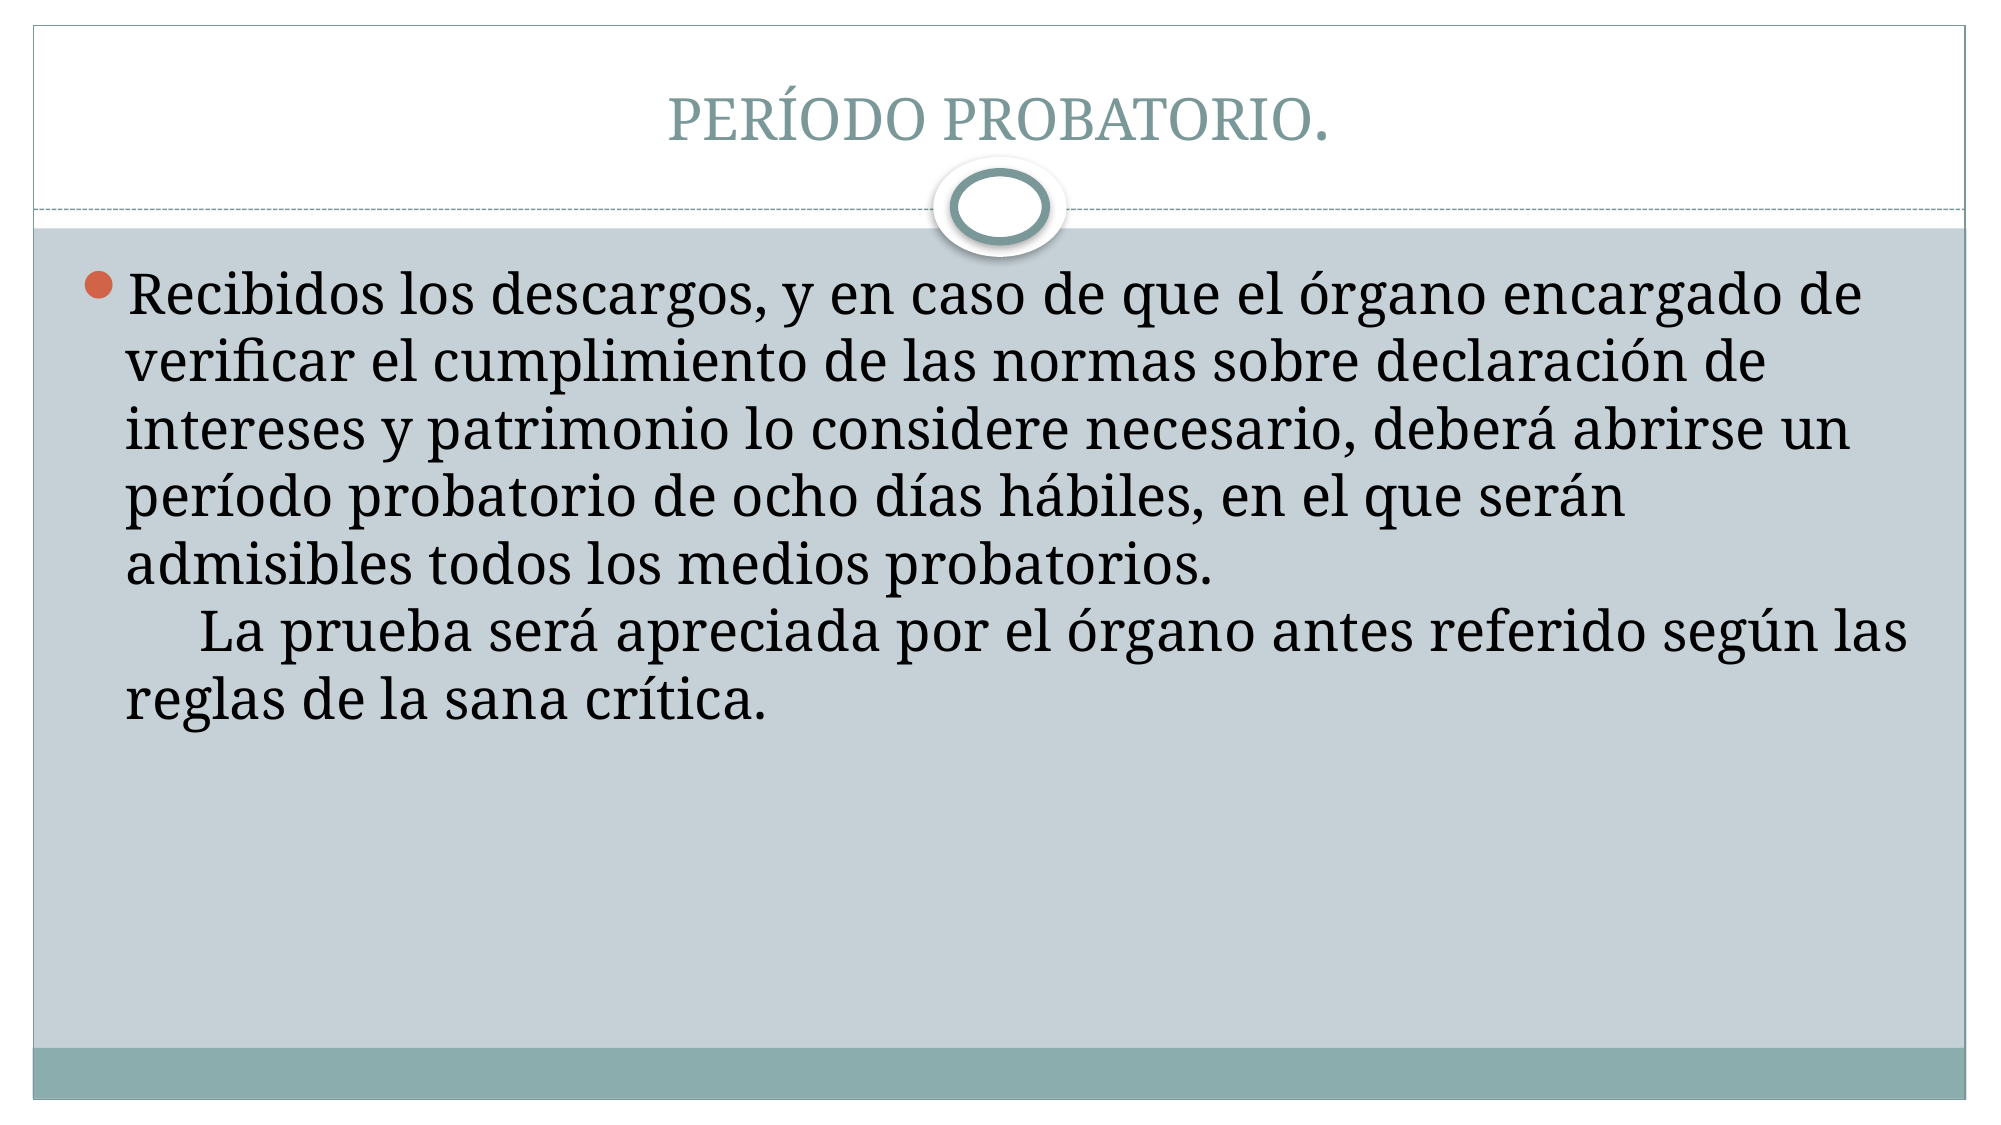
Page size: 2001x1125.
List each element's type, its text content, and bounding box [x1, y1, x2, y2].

list Recibidos los descargos, y en caso de que el órgano encargado de verificar el cumplimiento de las normas sobre declaración de intereses y patrimonio lo considere necesario, deberá abrirse un período probatorio de ocho días hábiles, en el que serán admisibles todos los medios probatorios. La prueba será apreciada por el órgano antes referido según las reglas de la sana crítica. [66, 250, 1926, 1001]
title PERÍODO PROBATORIO. [66, 37, 1933, 162]
